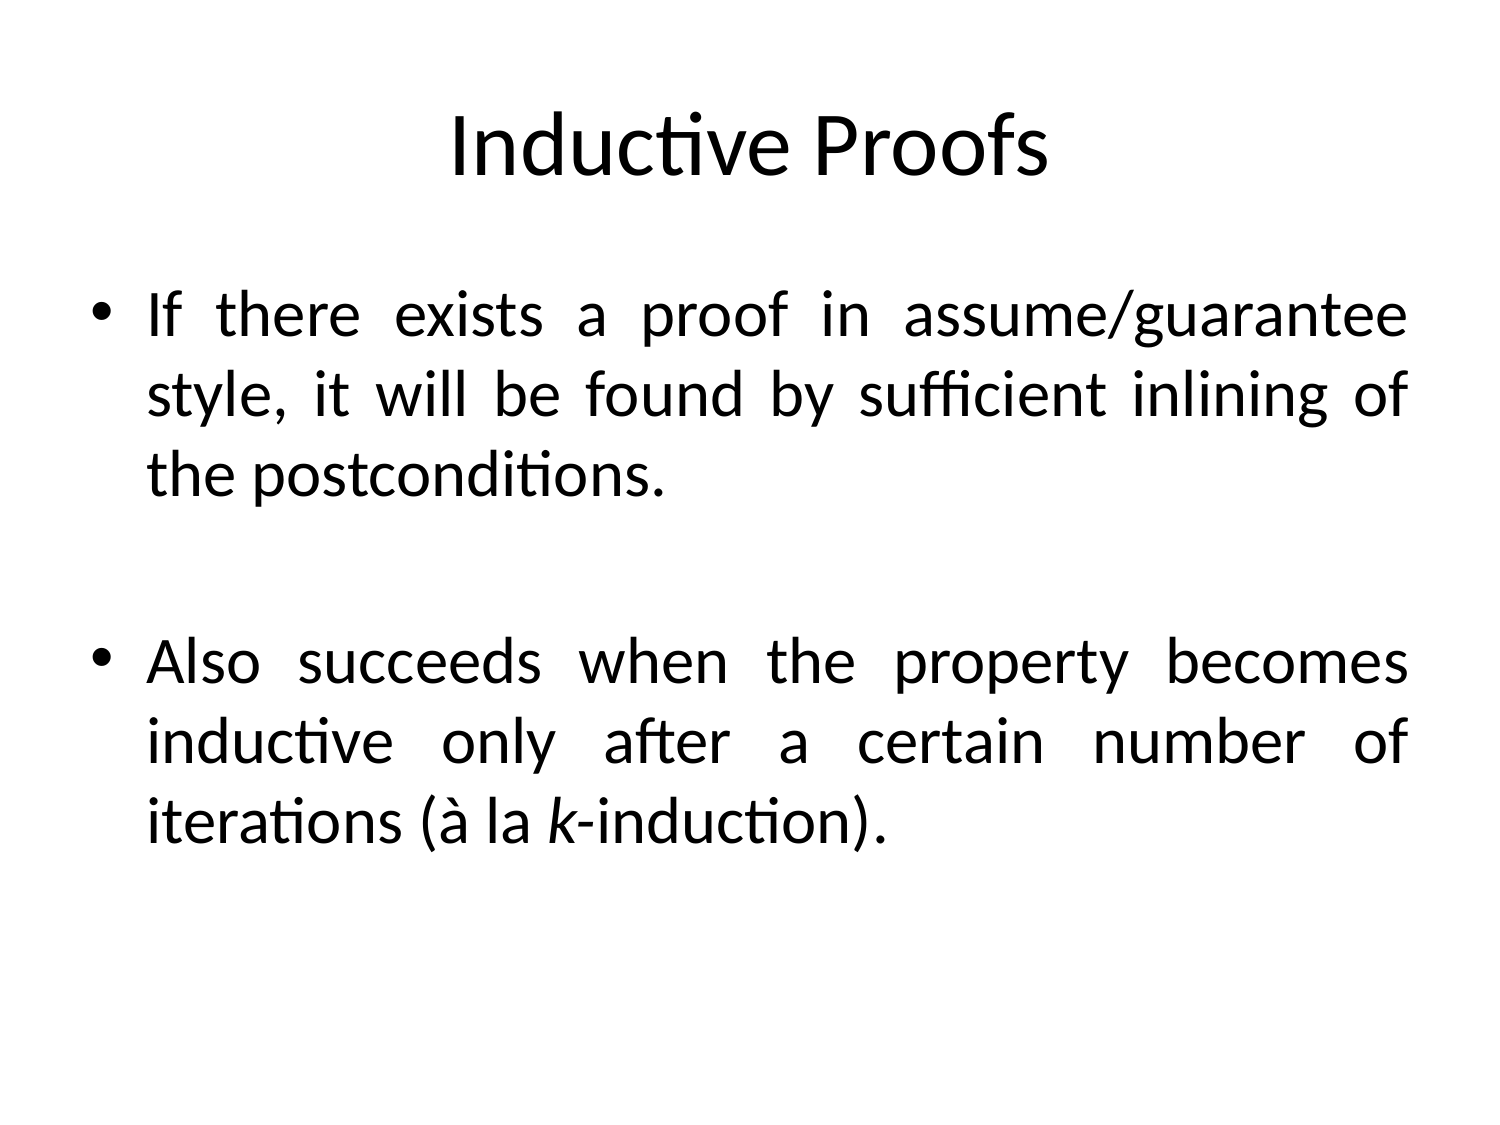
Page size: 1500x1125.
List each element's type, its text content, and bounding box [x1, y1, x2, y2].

list If there exists a proof in assume/guarantee style, it will be found by sufficient inlining of the postconditions. Also succeeds when the property becomes inductive only after a certain number of iterations (à la k-induction). [75, 262, 1425, 1005]
title Inductive Proofs [75, 45, 1425, 233]
